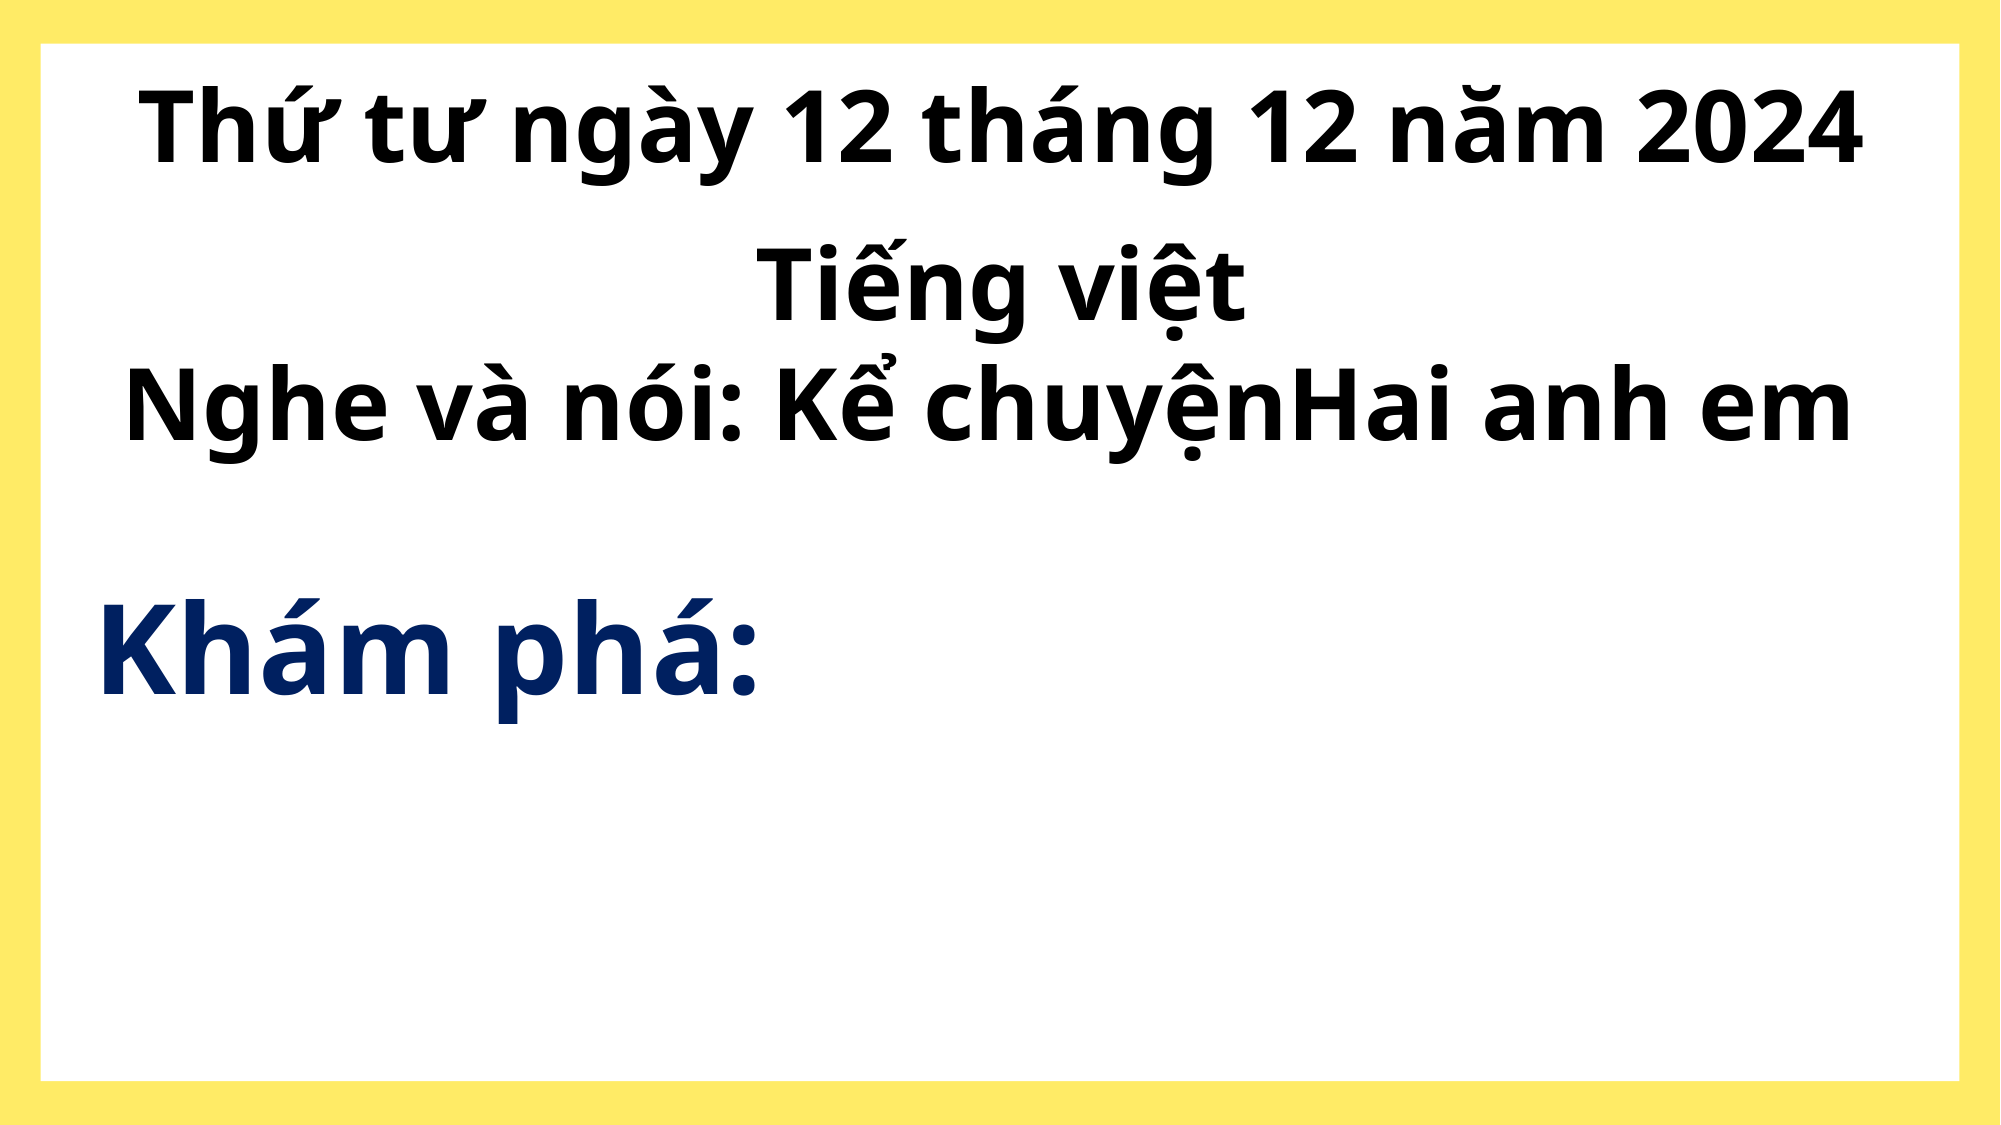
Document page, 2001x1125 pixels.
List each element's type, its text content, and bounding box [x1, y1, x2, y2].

text_box Khám phá: [0, 562, 904, 728]
text_box Thứ tư ngày 12 tháng 12 năm 2024 [95, 54, 1909, 190]
text_box Tiếng việt Nghe và nói: Kể chuyệnHai anh em [95, 212, 1909, 468]
